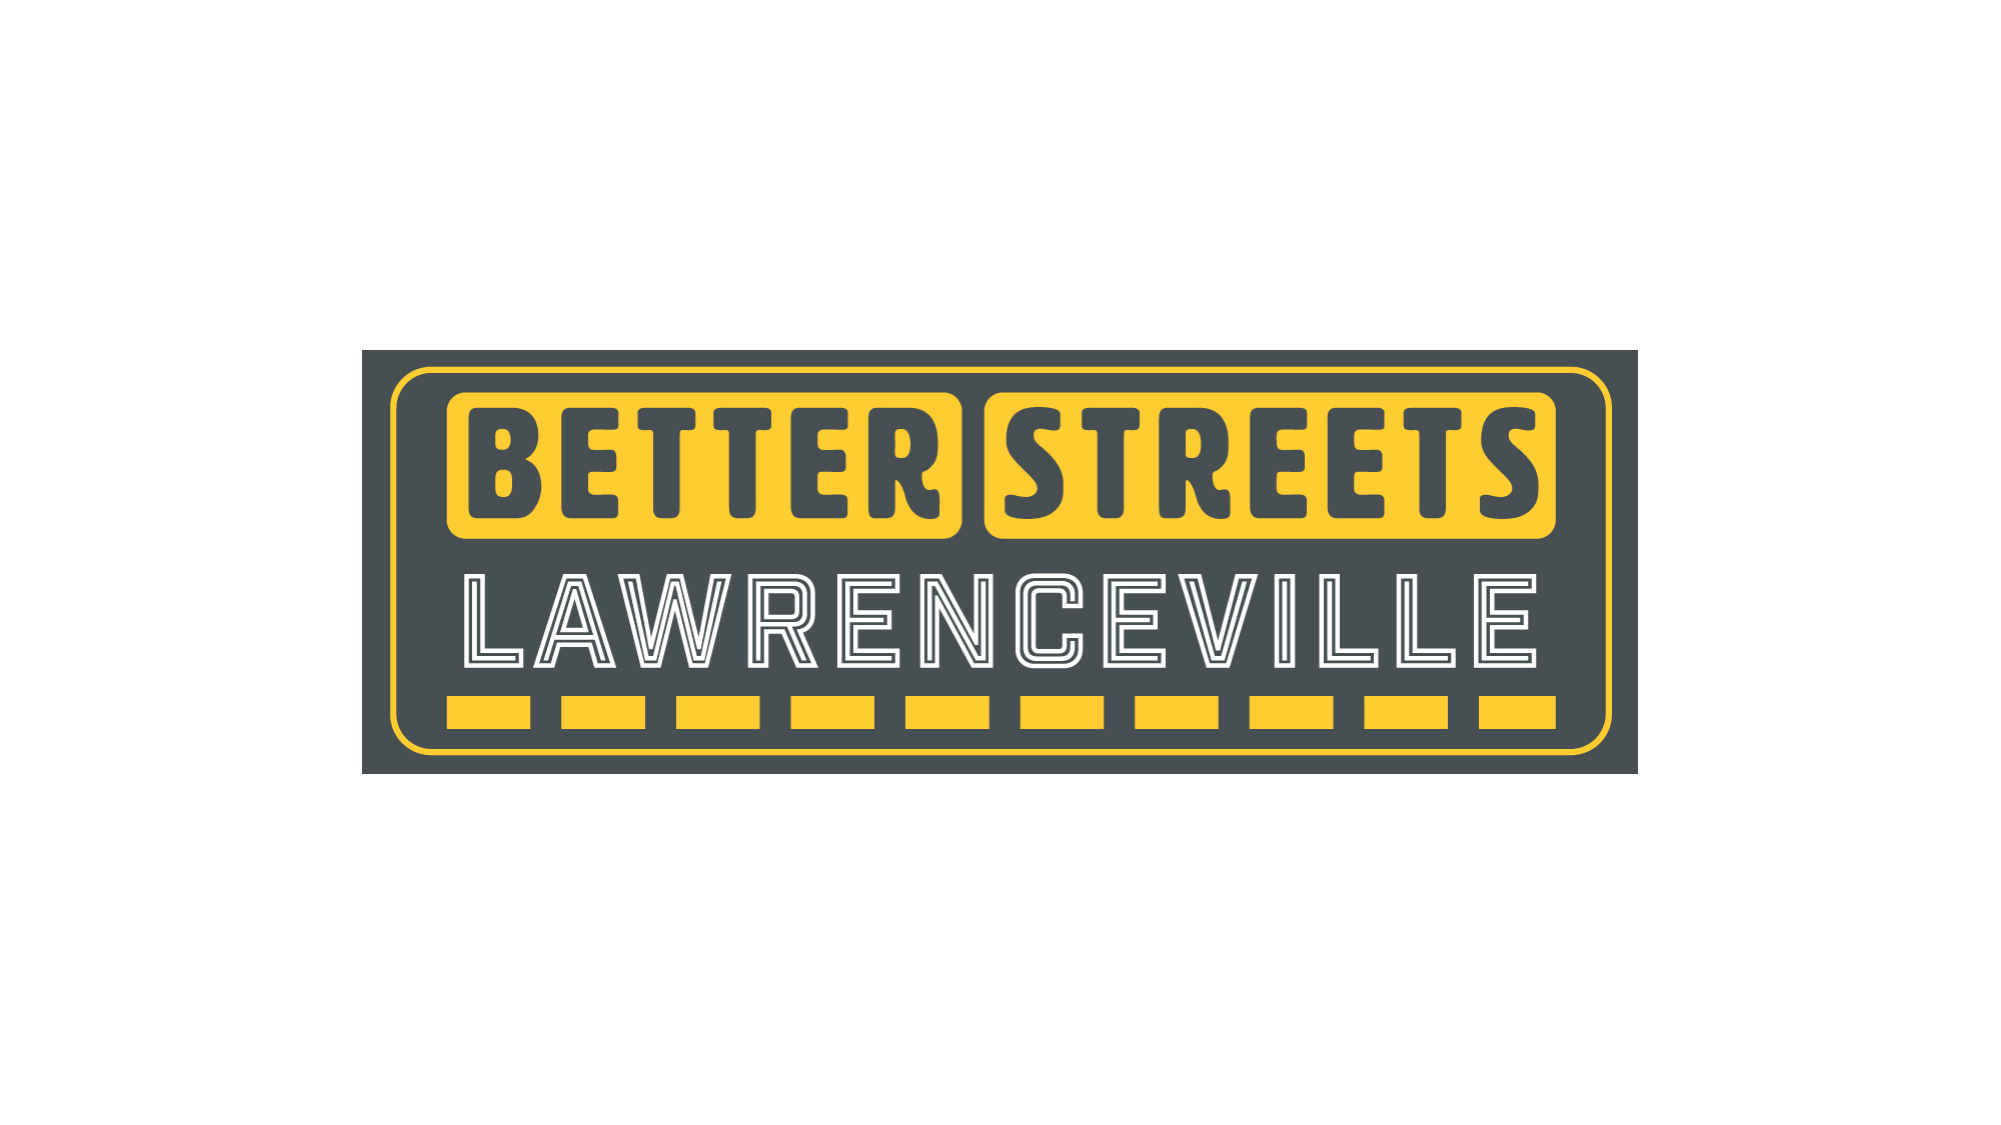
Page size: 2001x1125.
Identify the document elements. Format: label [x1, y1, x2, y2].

picture [362, 350, 1638, 774]
